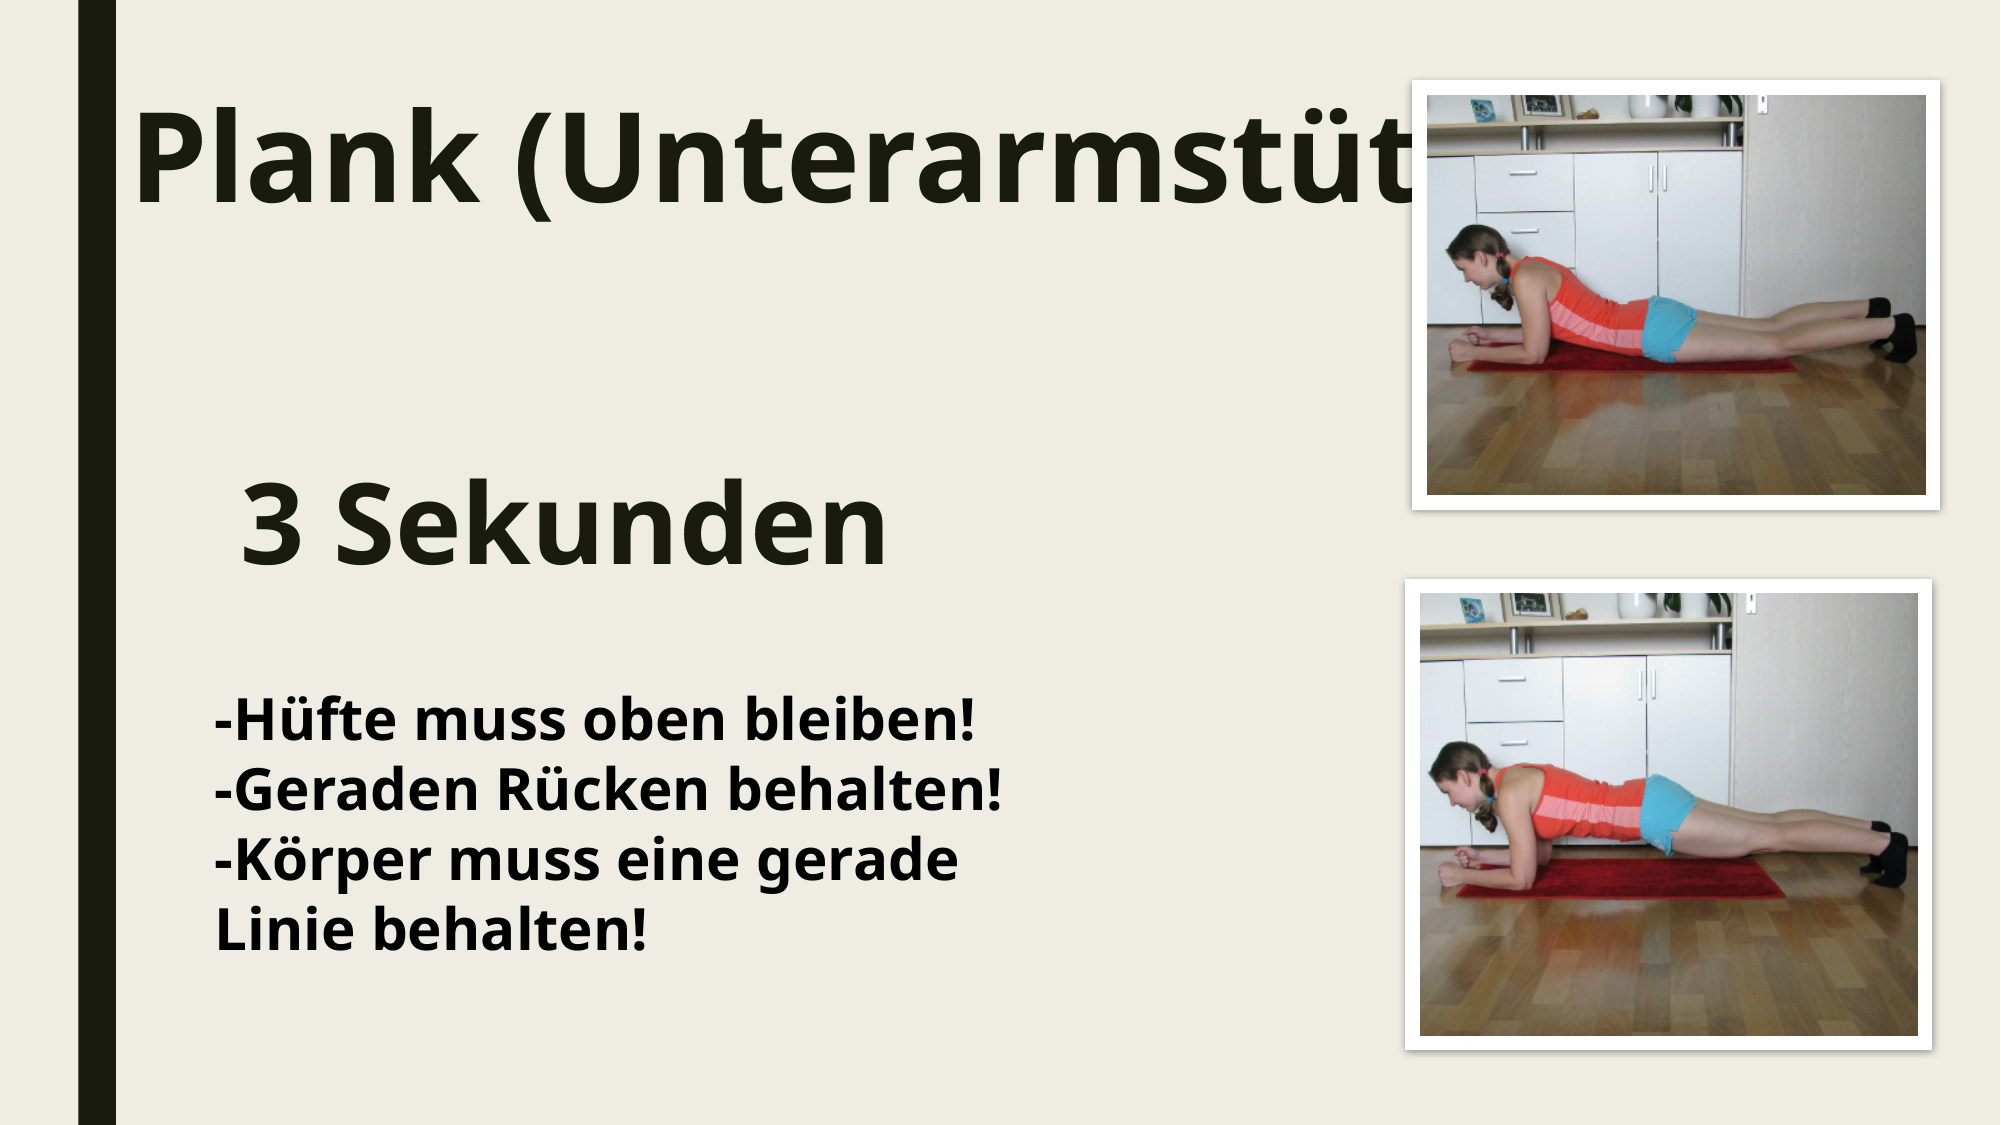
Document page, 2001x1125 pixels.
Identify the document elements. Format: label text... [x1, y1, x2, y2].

text_box -Hüfte muss oben bleiben! -Geraden Rücken behalten! -Körper muss eine gerade Linie behalten! [199, 674, 1044, 970]
title Plank (Unterarmstütz) [114, 88, 1406, 333]
picture [1426, 94, 1926, 496]
picture [1419, 593, 1918, 1036]
list 3 Sekunden [225, 455, 1800, 1044]
